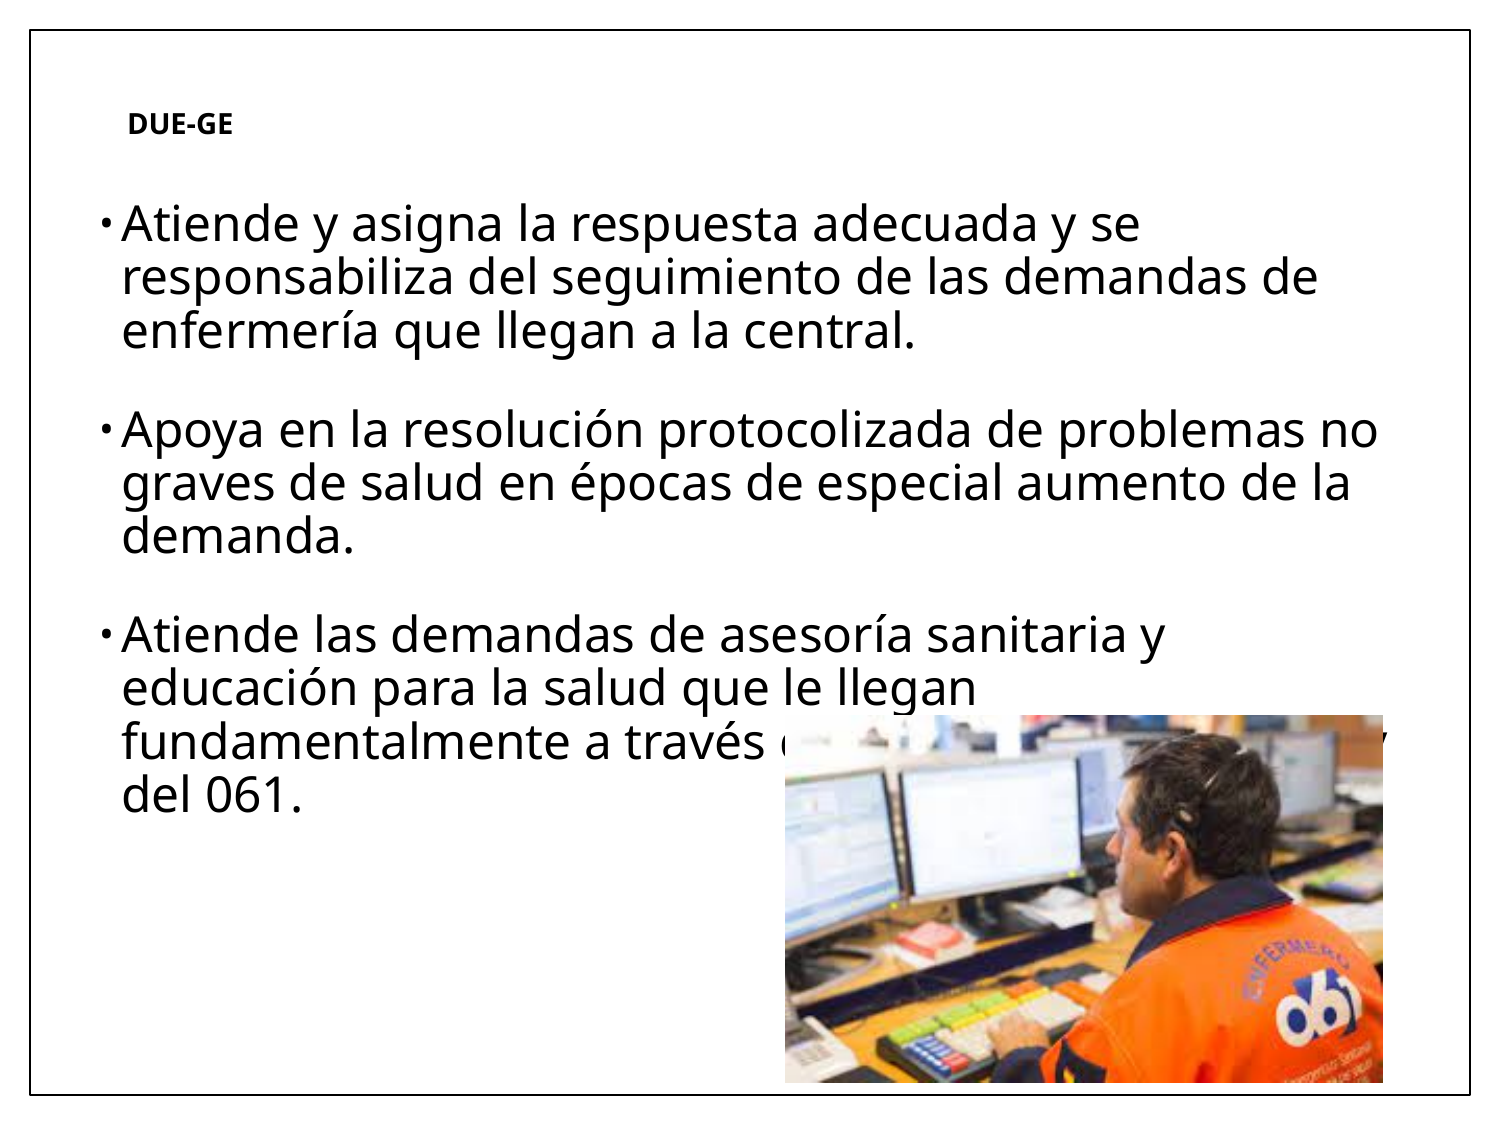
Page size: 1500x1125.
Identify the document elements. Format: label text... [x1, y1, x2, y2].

picture [785, 715, 1383, 1083]
list Atiende y asigna la respuesta adecuada y se responsabiliza del seguimiento de las demandas de enfermería que llegan a la central. Apoya en la resolución protocolizada de problemas no graves de salud en épocas de especial aumento de la demanda. Atiende las demandas de asesoría sanitaria y educación para la salud que le llegan fundamentalmente a través del teléfono 902 400 116 y del 061. [78, 191, 1429, 934]
title DUE-GE [112, 100, 1328, 184]
